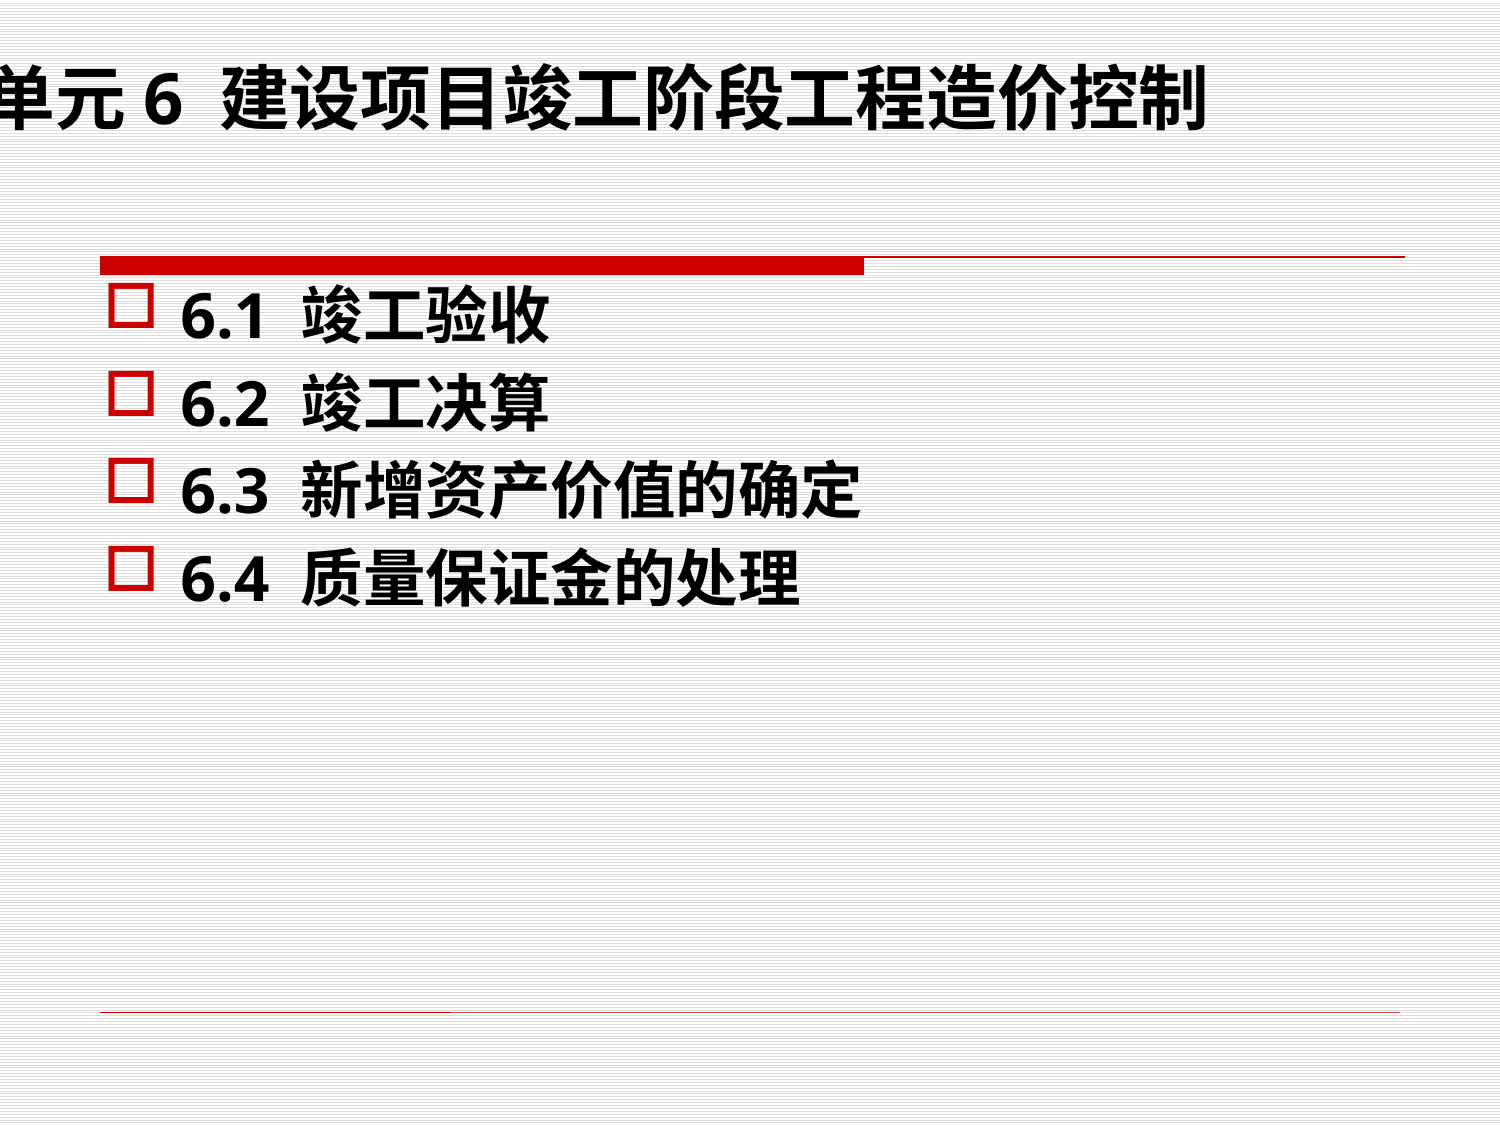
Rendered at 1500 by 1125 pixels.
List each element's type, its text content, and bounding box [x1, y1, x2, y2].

list 6.1 竣工验收 6.2 竣工决算 6.3 新增资产价值的确定 6.4 质量保证金的处理 [88, 268, 1439, 1012]
title 单元6 建设项目竣工阶段工程造价控制 [0, 44, 1500, 233]
